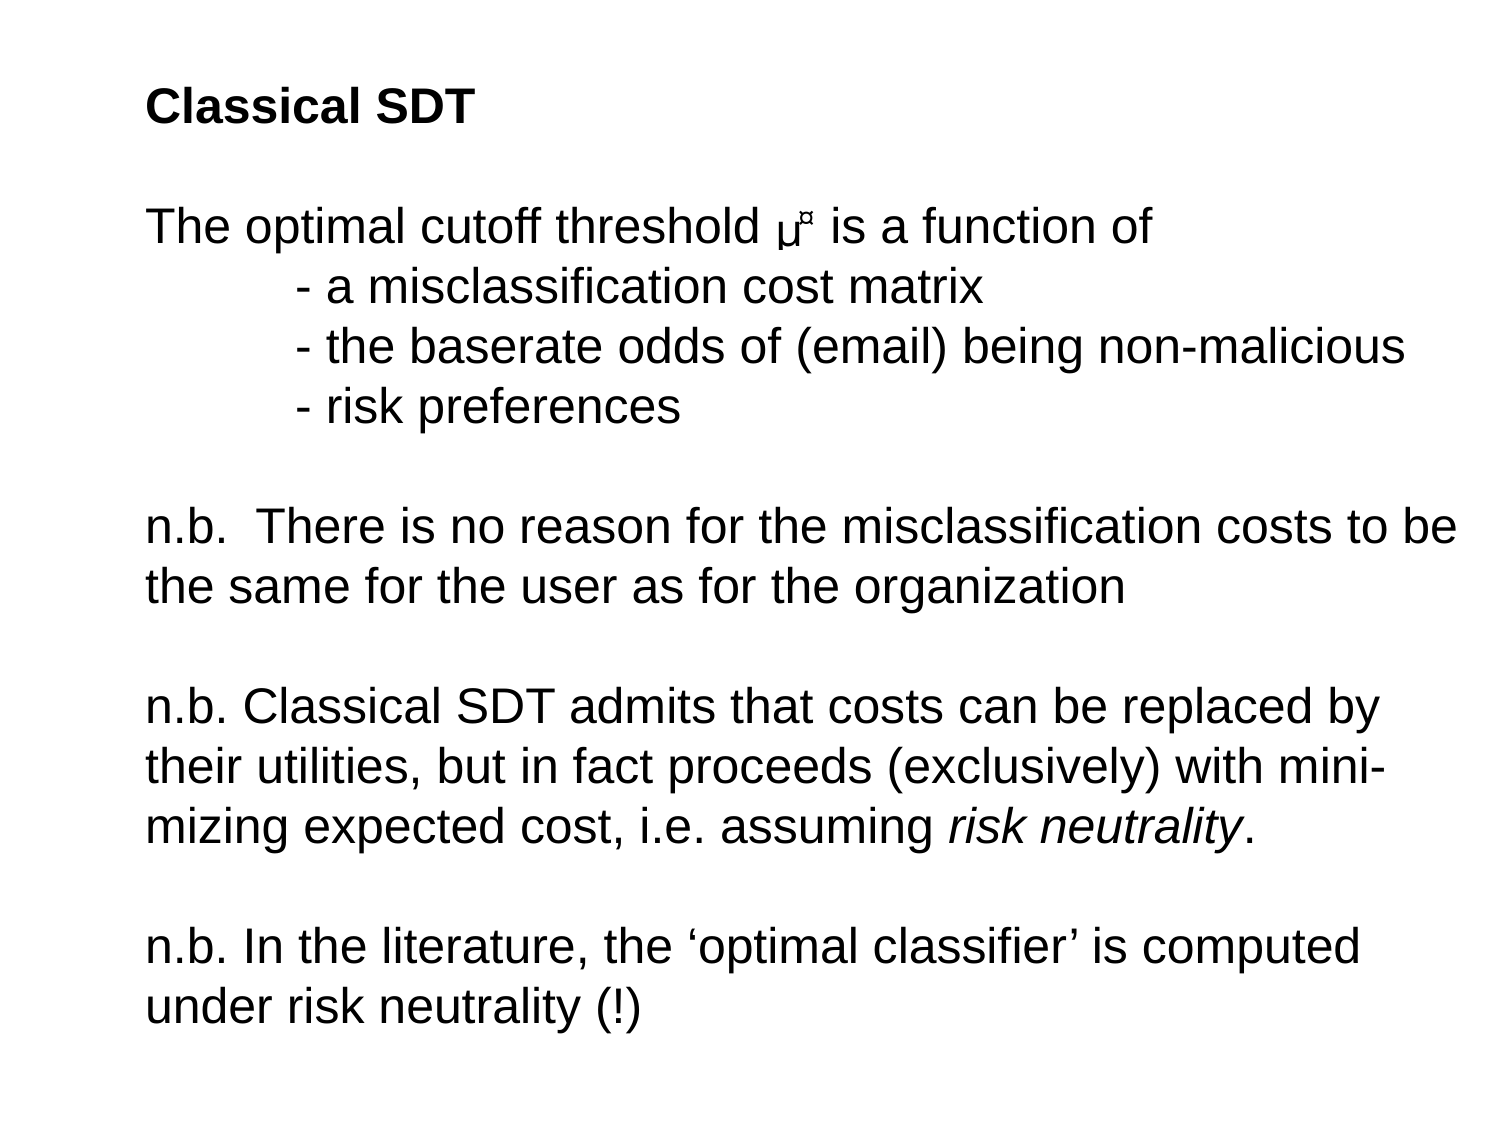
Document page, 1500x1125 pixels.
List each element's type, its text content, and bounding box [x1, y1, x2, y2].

text_box Classical SDT The optimal cutoff threshold is a function of - a misclassification cost matrix - the baserate odds of (email) being non-malicious - risk preferences n.b. There is no reason for the misclassification costs to be the same for the user as for the organization n.b. Classical SDT admits that costs can be replaced by their utilities, but in fact proceeds (exclusively) with mini- mizing expected cost, i.e. assuming risk neutrality. n.b. In the literature, the ‘optimal classifier’ is computed under risk neutrality (!) [130, 66, 1475, 1042]
picture [773, 207, 820, 250]
